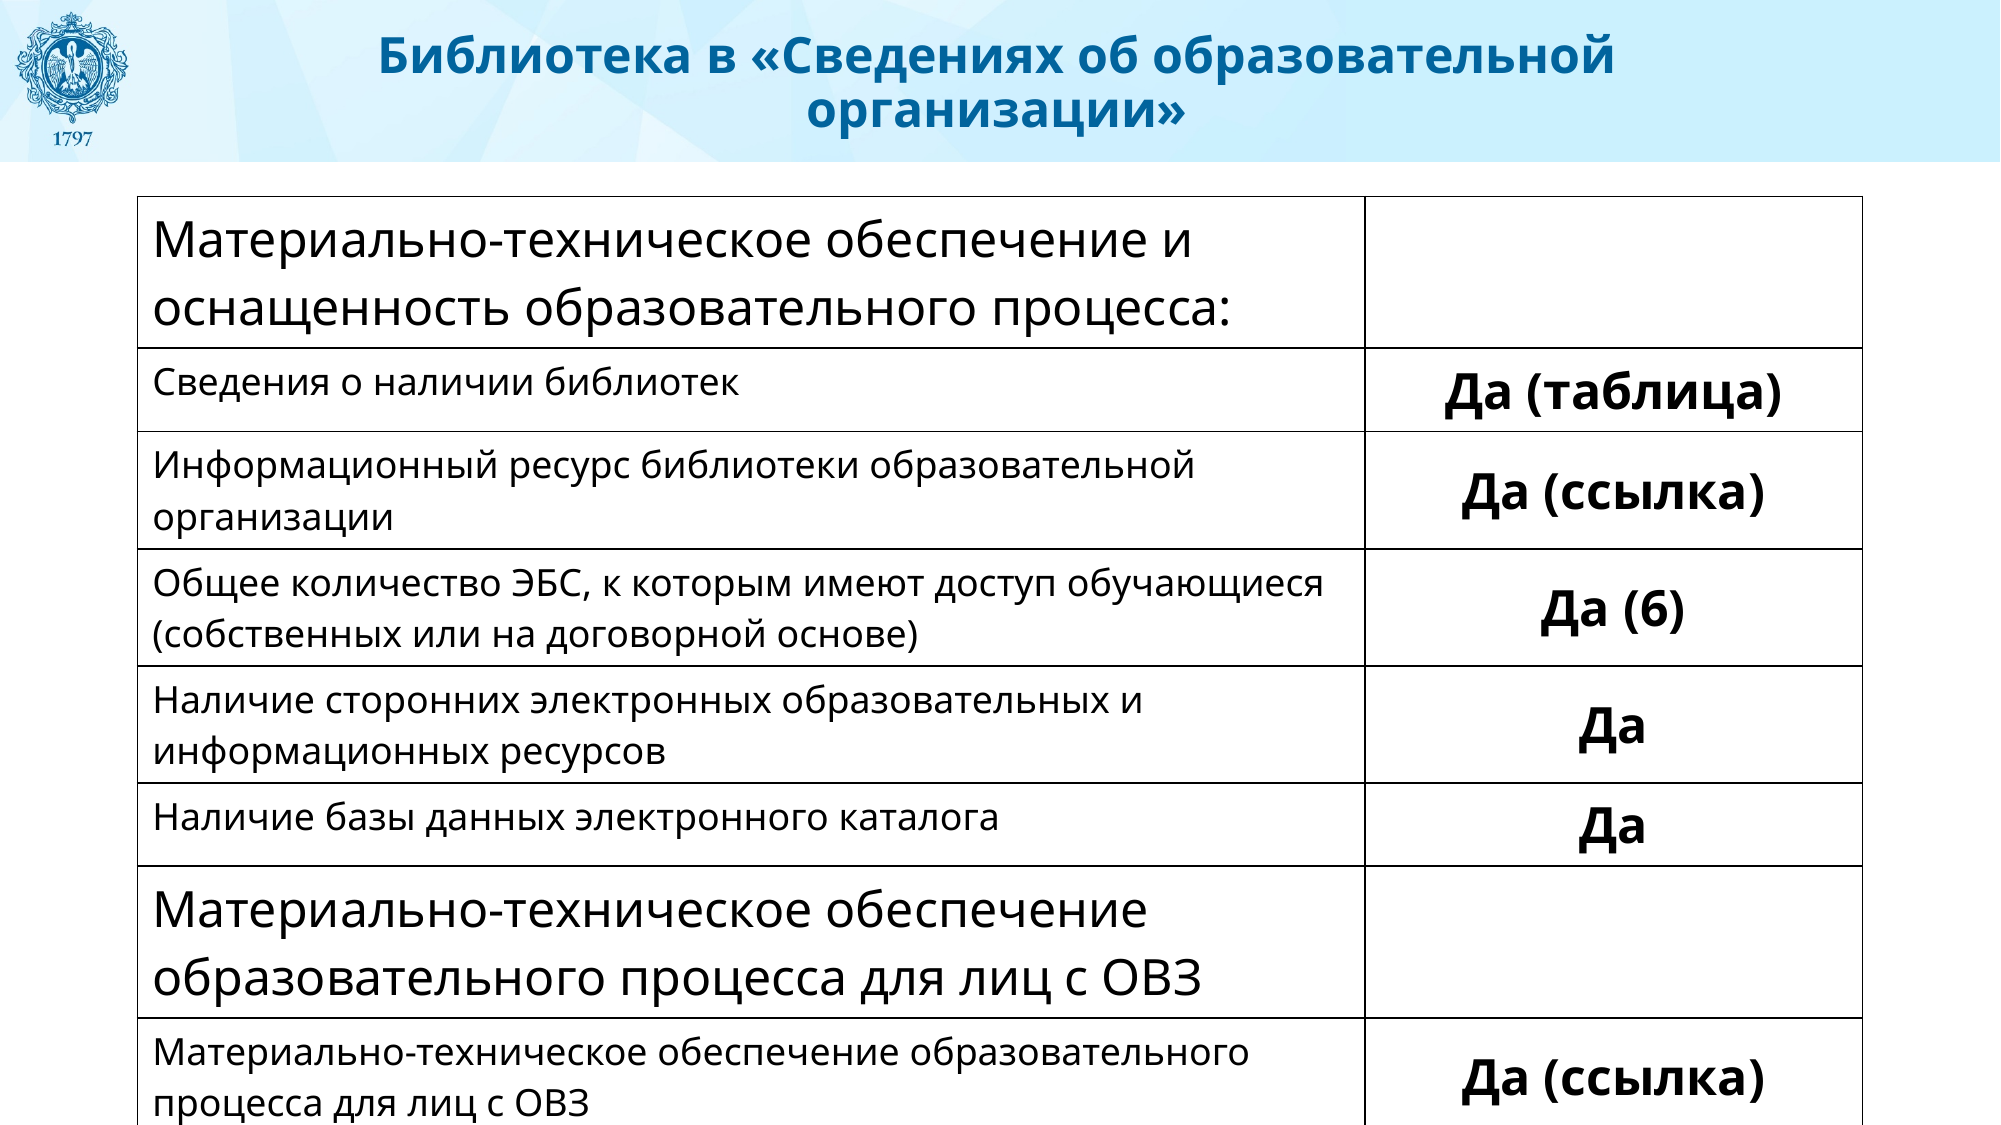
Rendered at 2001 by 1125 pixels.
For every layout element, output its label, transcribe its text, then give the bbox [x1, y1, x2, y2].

table_cell Материально-техническое обеспечение образовательного процесса для лиц с ОВЗ [138, 867, 1364, 1017]
table_cell Сведения о наличии библиотек [138, 349, 1364, 431]
table_header Материально-техническое обеспечение и оснащенность образовательного процесса: [138, 197, 1364, 347]
table_cell Да (ссылка) [1366, 432, 1862, 548]
table_cell Материально-техническое обеспечение образовательного процесса для лиц с ОВЗ [138, 1019, 1364, 1125]
table_cell Да (таблица) [1366, 349, 1862, 431]
table_cell Наличие сторонних электронных образовательных и информационных ресурсов [138, 667, 1364, 782]
table_cell [1366, 867, 1862, 1017]
table_cell Да (6) [1366, 550, 1862, 665]
table_cell Да [1366, 784, 1862, 865]
table_cell Наличие базы данных электронного каталога [138, 784, 1364, 865]
table_cell Да [1366, 667, 1862, 782]
table_cell Информационный ресурс библиотеки образовательной организации [138, 432, 1364, 548]
table_cell Общее количество ЭБС, к которым имеют доступ обучающиеся (собственных или на договорной основе) [138, 550, 1364, 665]
picture [0, 0, 2000, 162]
table_header [1366, 197, 1862, 347]
table_cell Да (ссылка) [1366, 1019, 1862, 1125]
